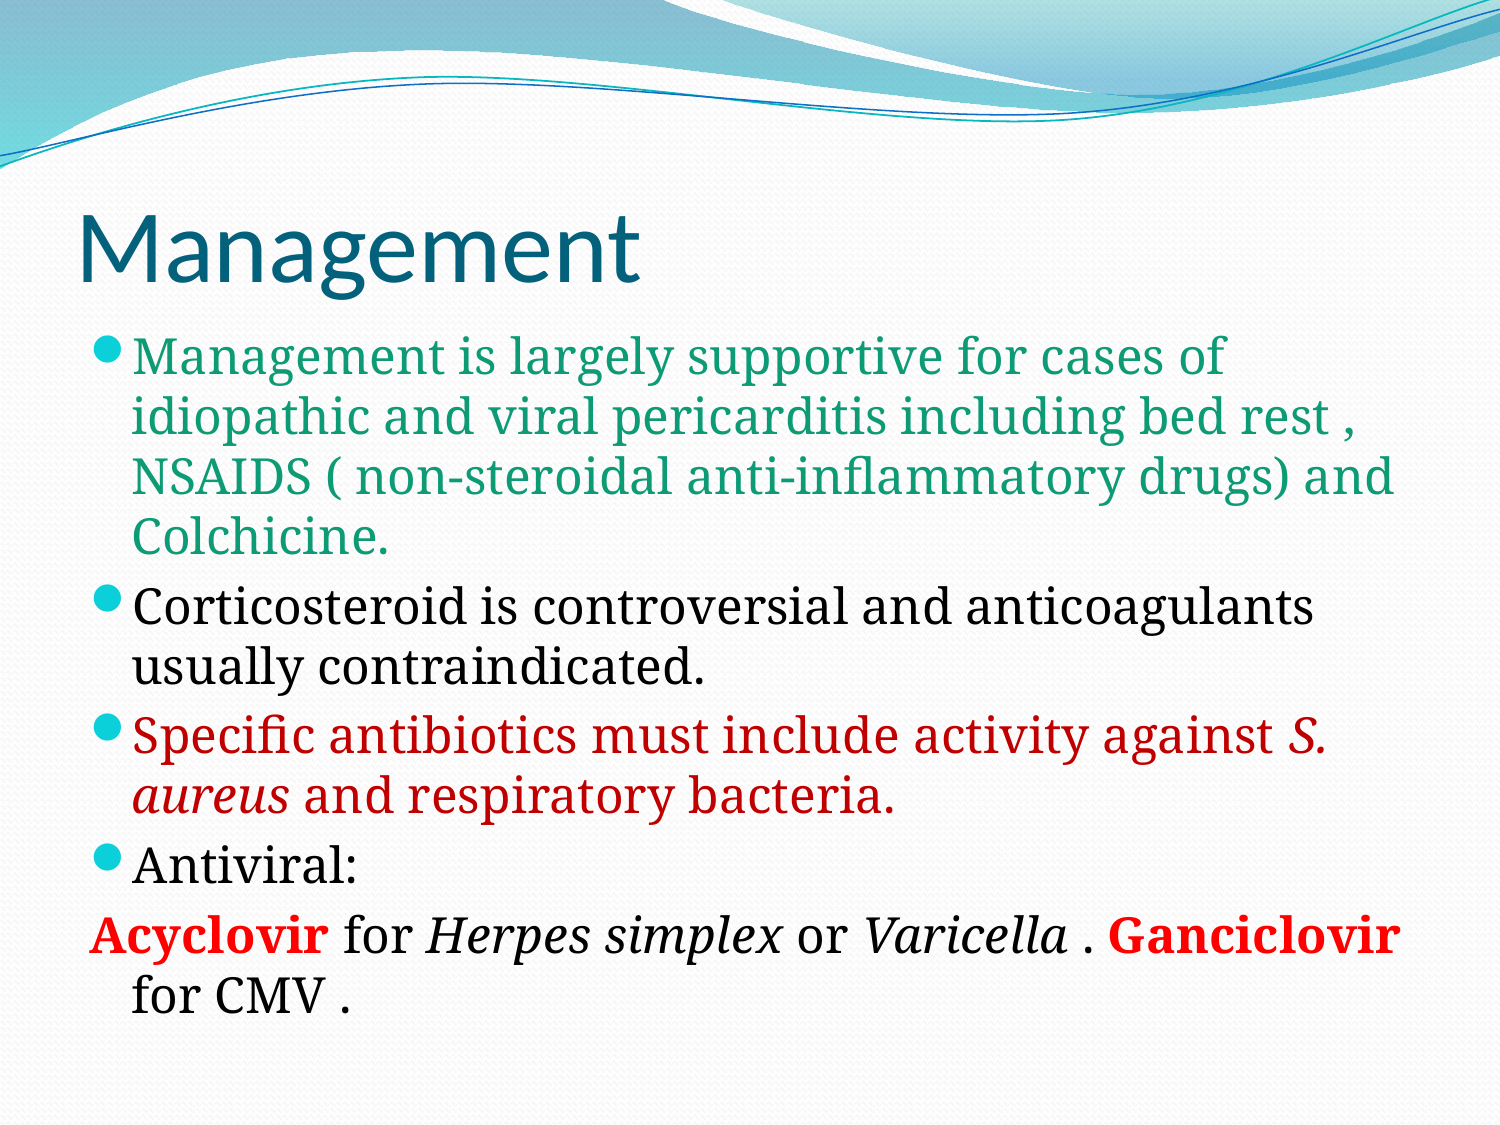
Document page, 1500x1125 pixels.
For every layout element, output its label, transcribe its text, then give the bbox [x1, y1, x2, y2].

list Management is largely supportive for cases of idiopathic and viral pericarditis including bed rest , NSAIDS ( non-steroidal anti-inflammatory drugs) and Colchicine. Corticosteroid is controversial and anticoagulants usually contraindicated. Specific antibiotics must include activity against S. aureus and respiratory bacteria. Antiviral: Acyclovir for Herpes simplex or Varicella . Ganciclovir for CMV . [75, 317, 1425, 1038]
title Management [75, 115, 1425, 303]
